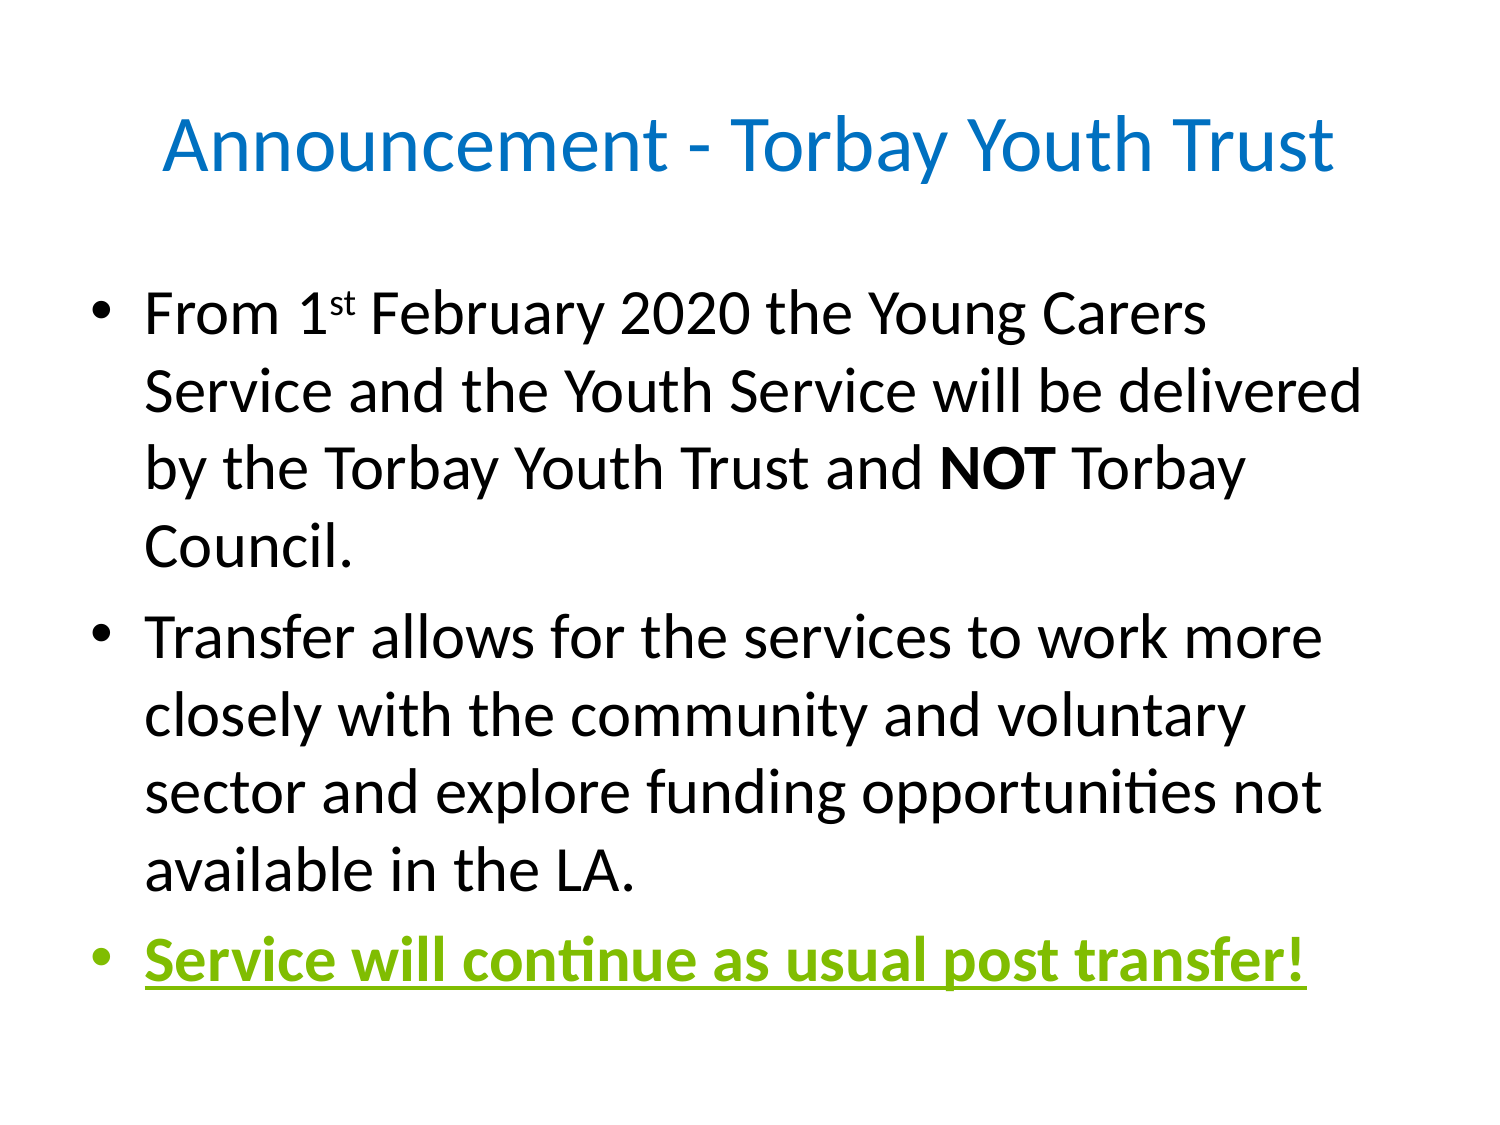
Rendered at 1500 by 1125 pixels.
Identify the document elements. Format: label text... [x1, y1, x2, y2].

title Announcement - Torbay Youth Trust [75, 45, 1425, 233]
list From 1st February 2020 the Young Carers Service and the Youth Service will be delivered by the Torbay Youth Trust and NOT Torbay Council. Transfer allows for the services to work more closely with the community and voluntary sector and explore funding opportunities not available in the LA. Service will continue as usual post transfer! [75, 262, 1425, 1005]
